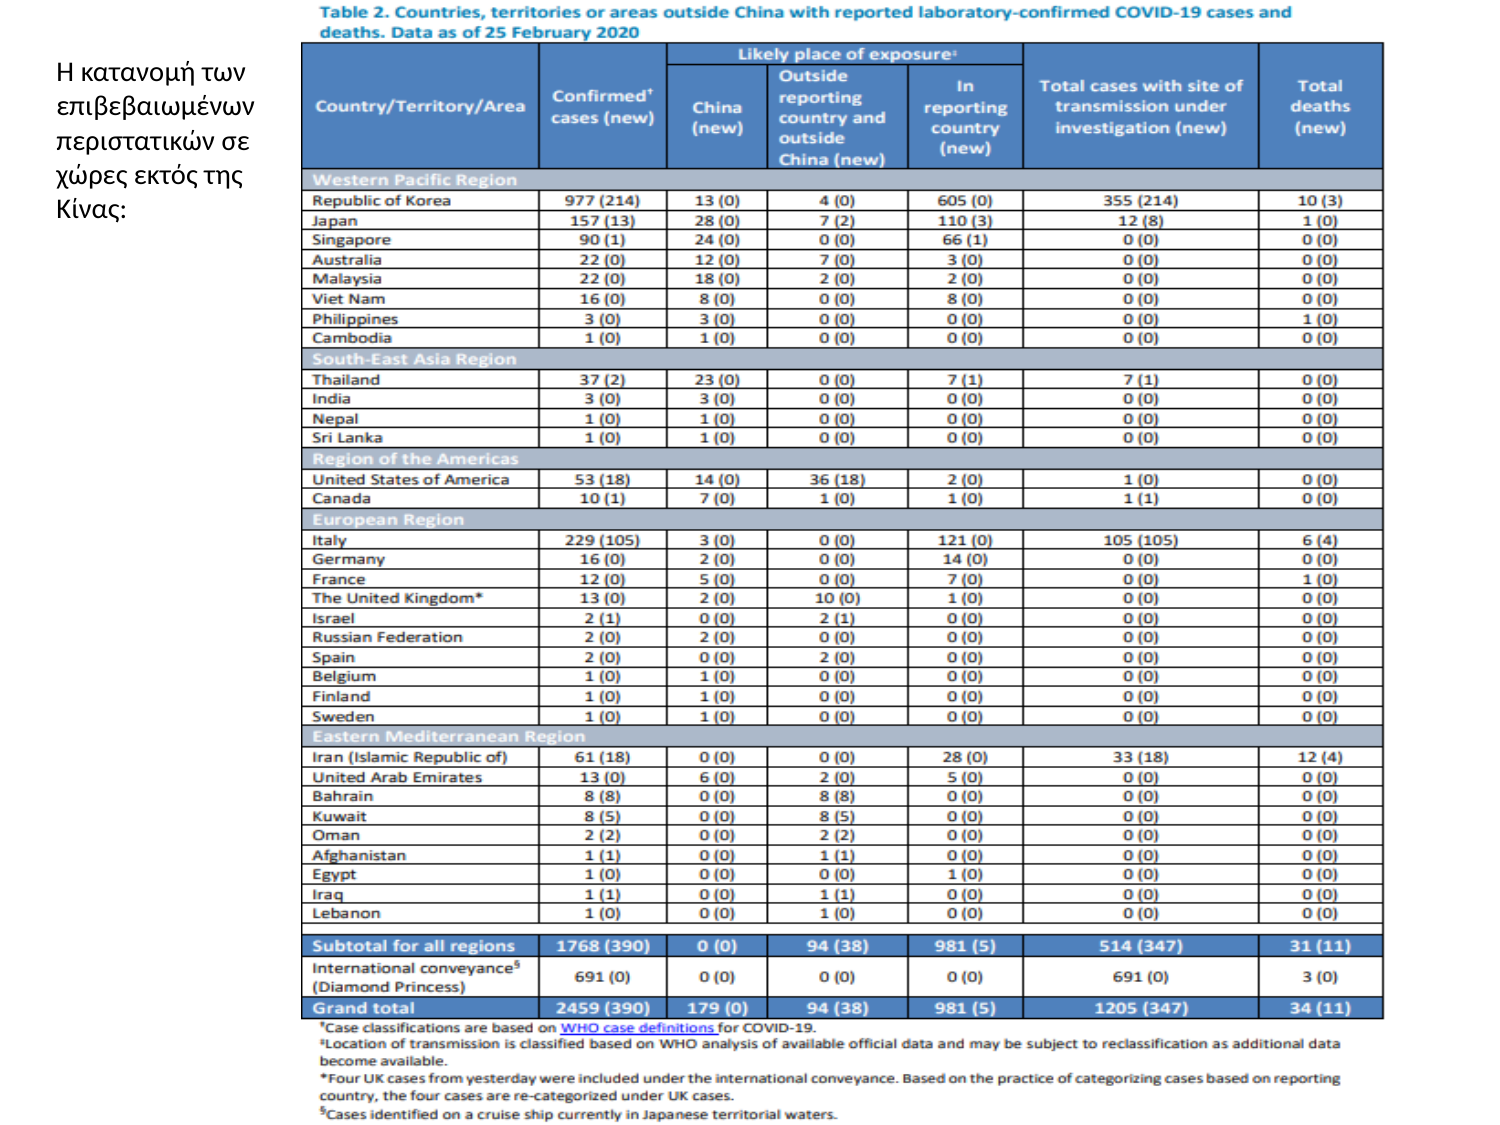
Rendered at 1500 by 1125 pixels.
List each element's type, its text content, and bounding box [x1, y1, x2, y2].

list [300, 0, 1389, 1125]
title Η κατανομή των επιβεβαιωμένων περιστατικών σε χώρες εκτός της Κίνας: [41, 45, 278, 233]
